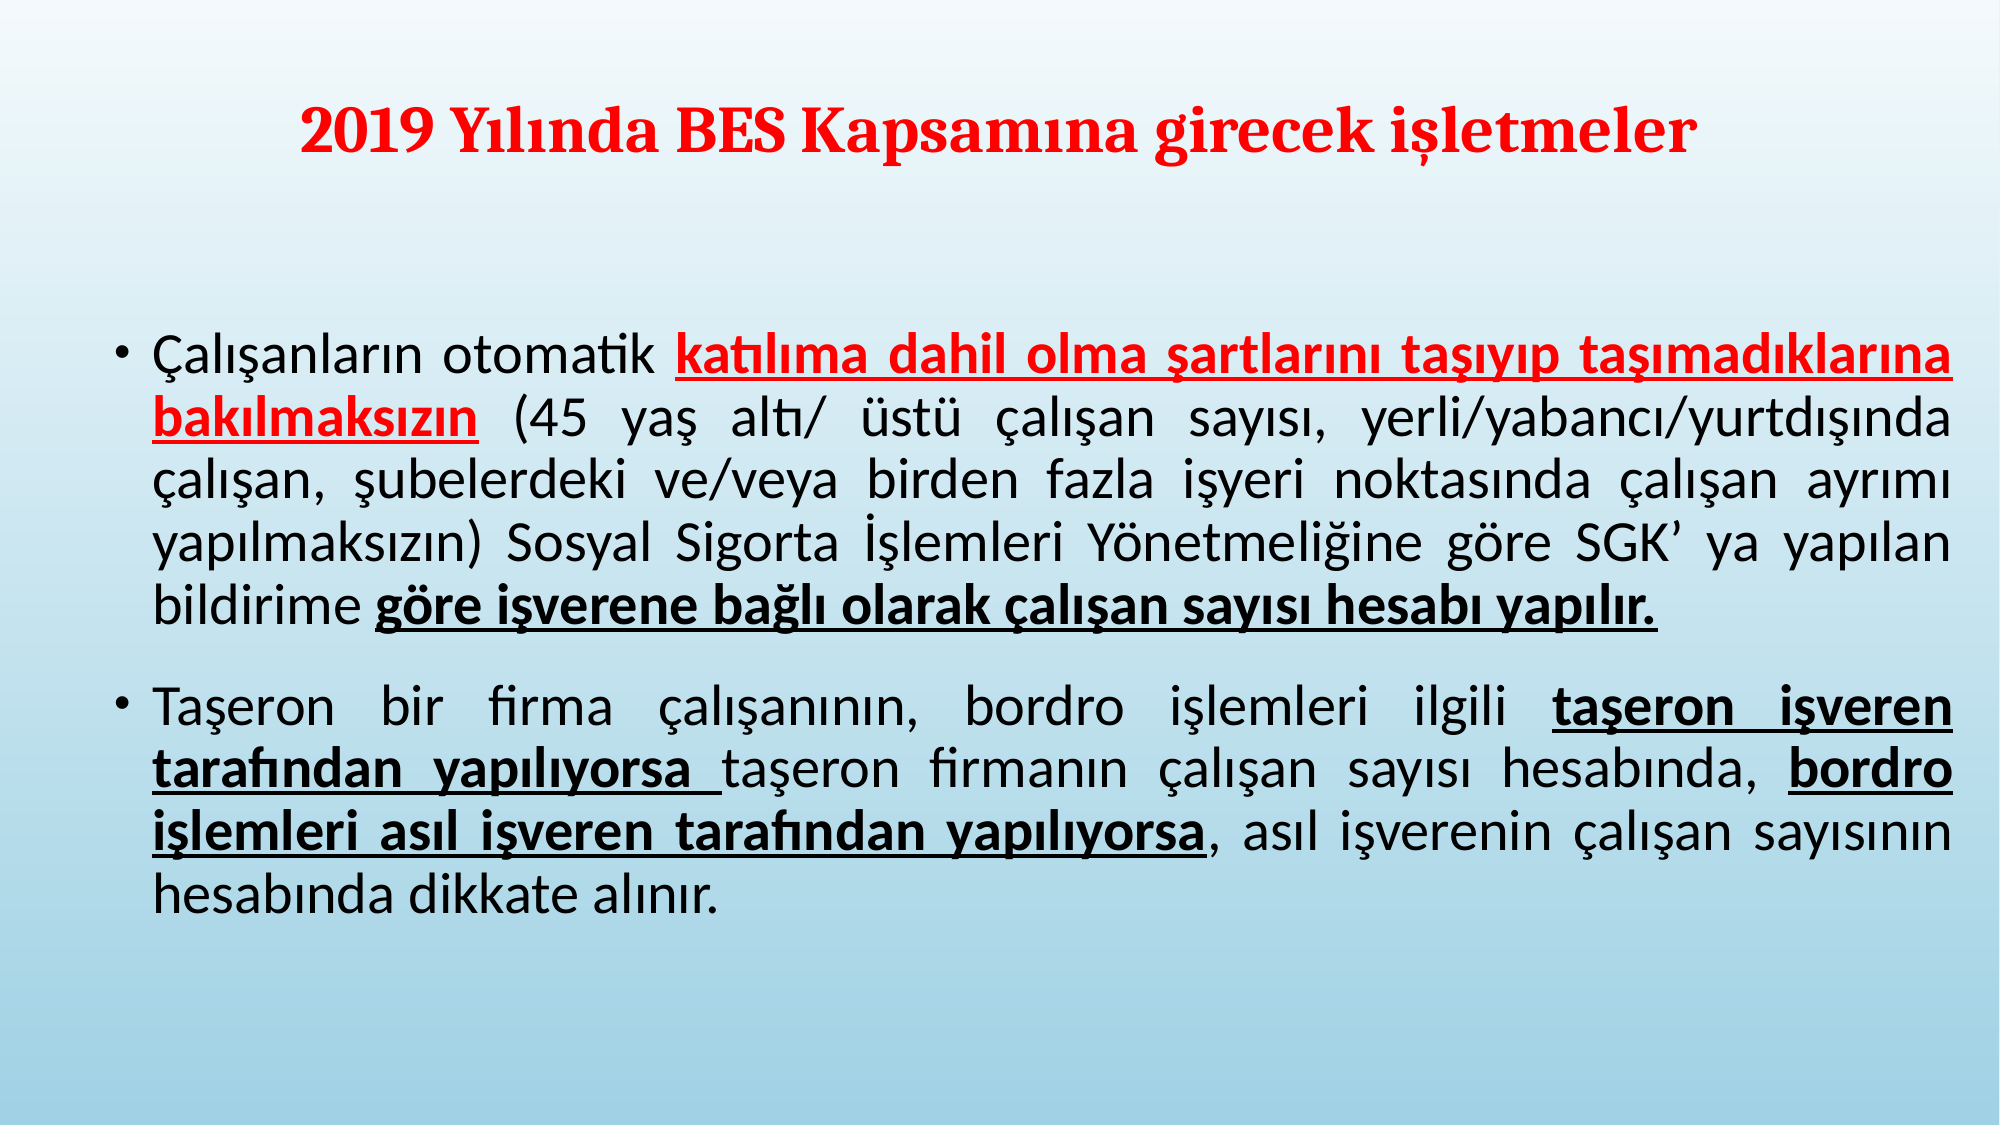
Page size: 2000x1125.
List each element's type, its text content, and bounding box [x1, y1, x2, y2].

list Çalışanların otomatik katılıma dahil olma şartlarını taşıyıp taşımadıklarına bakılmaksızın (45 yaş altı/ üstü çalışan sayısı, yerli/yabancı/yurtdışında çalışan, şubelerdeki ve/veya birden fazla işyeri noktasında çalışan ayrımı yapılmaksızın) Sosyal Sigorta İşlemleri Yönetmeliğine göre SGK’ ya yapılan bildirime göre işverene bağlı olarak çalışan sayısı hesabı yapılır. Taşeron bir firma çalışanının, bordro işlemleri ilgili taşeron işveren tarafından yapılıyorsa taşeron firmanın çalışan sayısı hesabında, bordro işlemleri asıl işveren tarafından yapılıyorsa, asıl işverenin çalışan sayısının hesabında dikkate alınır. [99, 208, 1969, 1059]
title 2019 Yılında BES Kapsamına girecek işletmeler [99, 42, 1900, 173]
